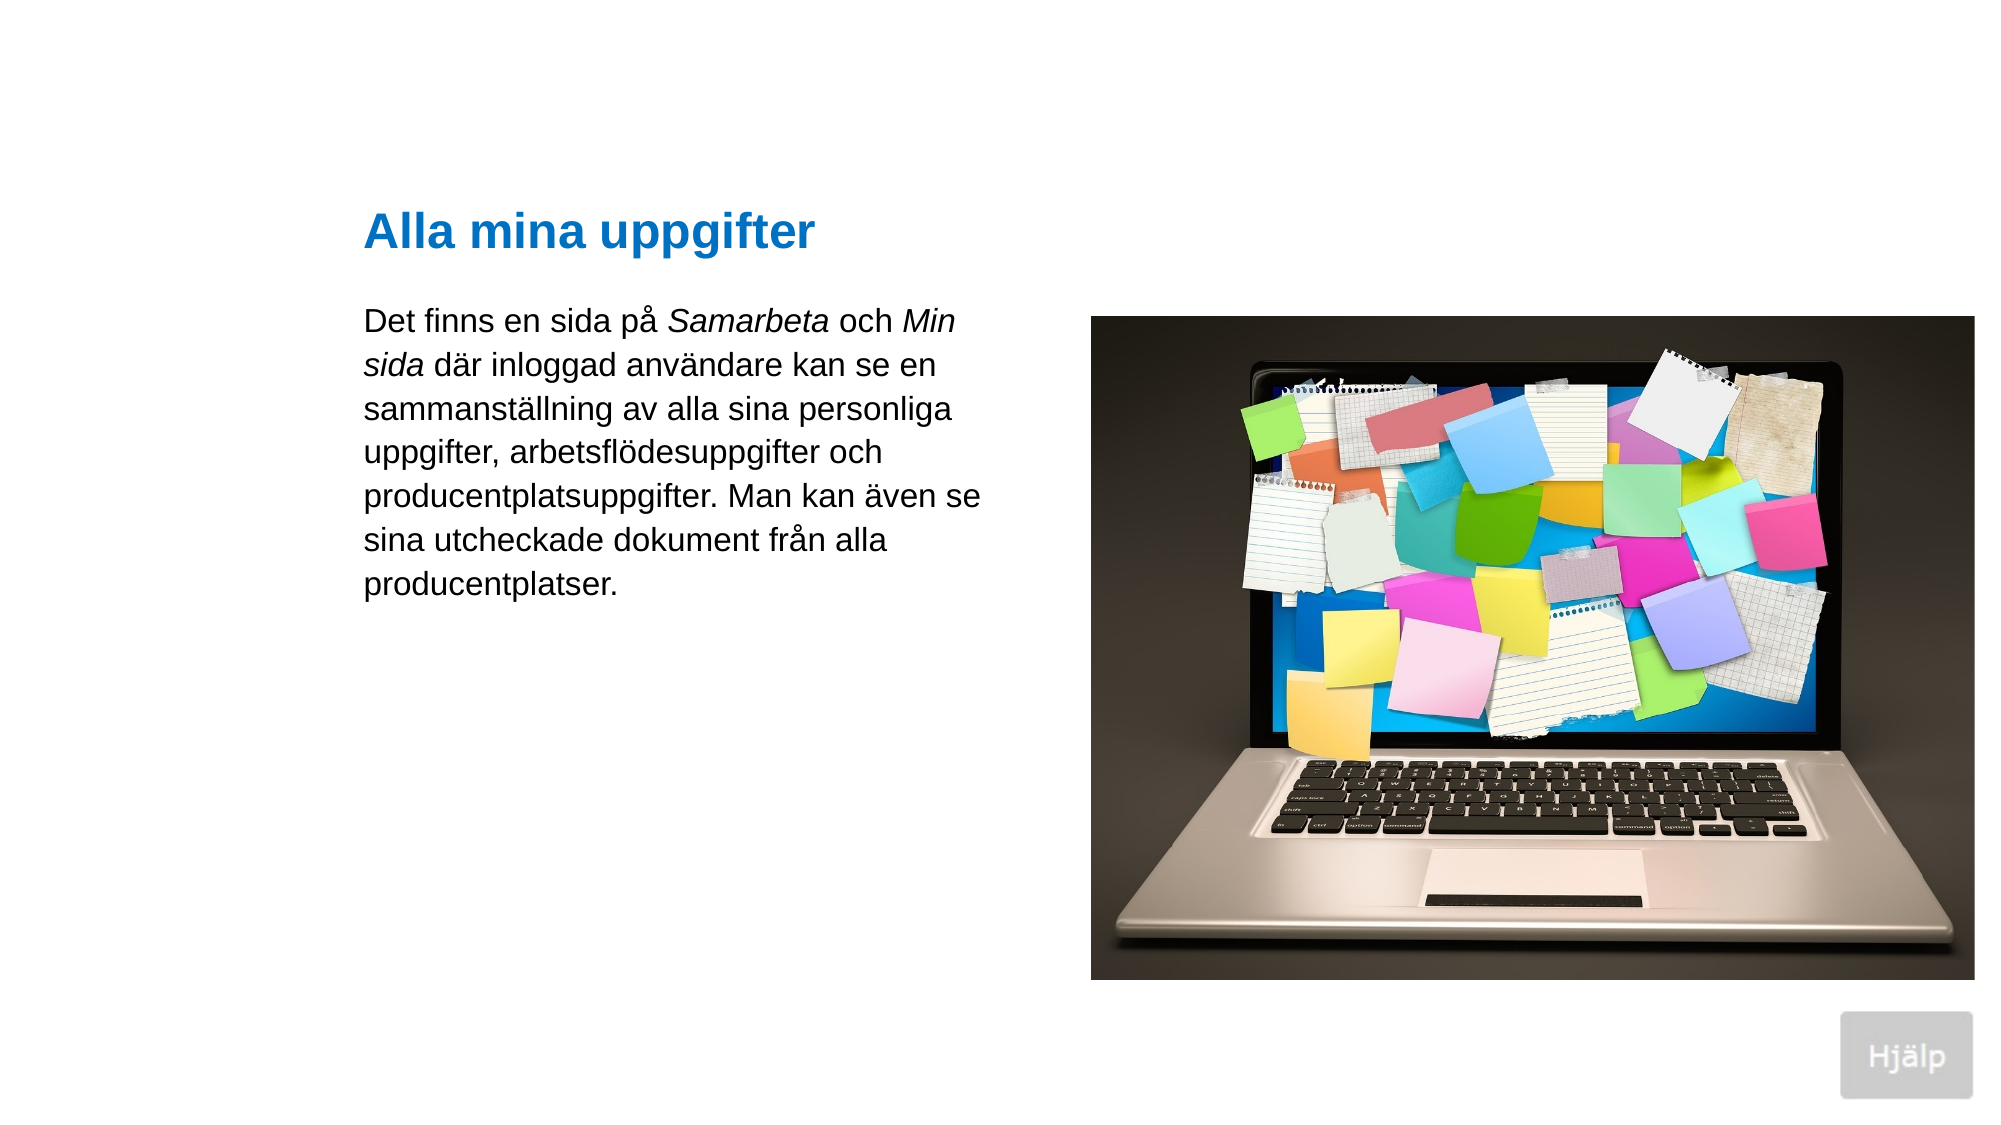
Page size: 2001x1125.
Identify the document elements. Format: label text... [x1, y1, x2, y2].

picture [1839, 1010, 1976, 1101]
title Alla mina uppgifter [348, 84, 1656, 267]
list Det finns en sida på Samarbeta och Min sida där inloggad användare kan se en sammanställning av alla sina personliga uppgifter, arbetsflödesuppgifter och producentplatsuppgifter. Man kan även se sina utcheckade dokument från alla producentplatser. [348, 287, 1656, 955]
picture [1090, 316, 1976, 980]
